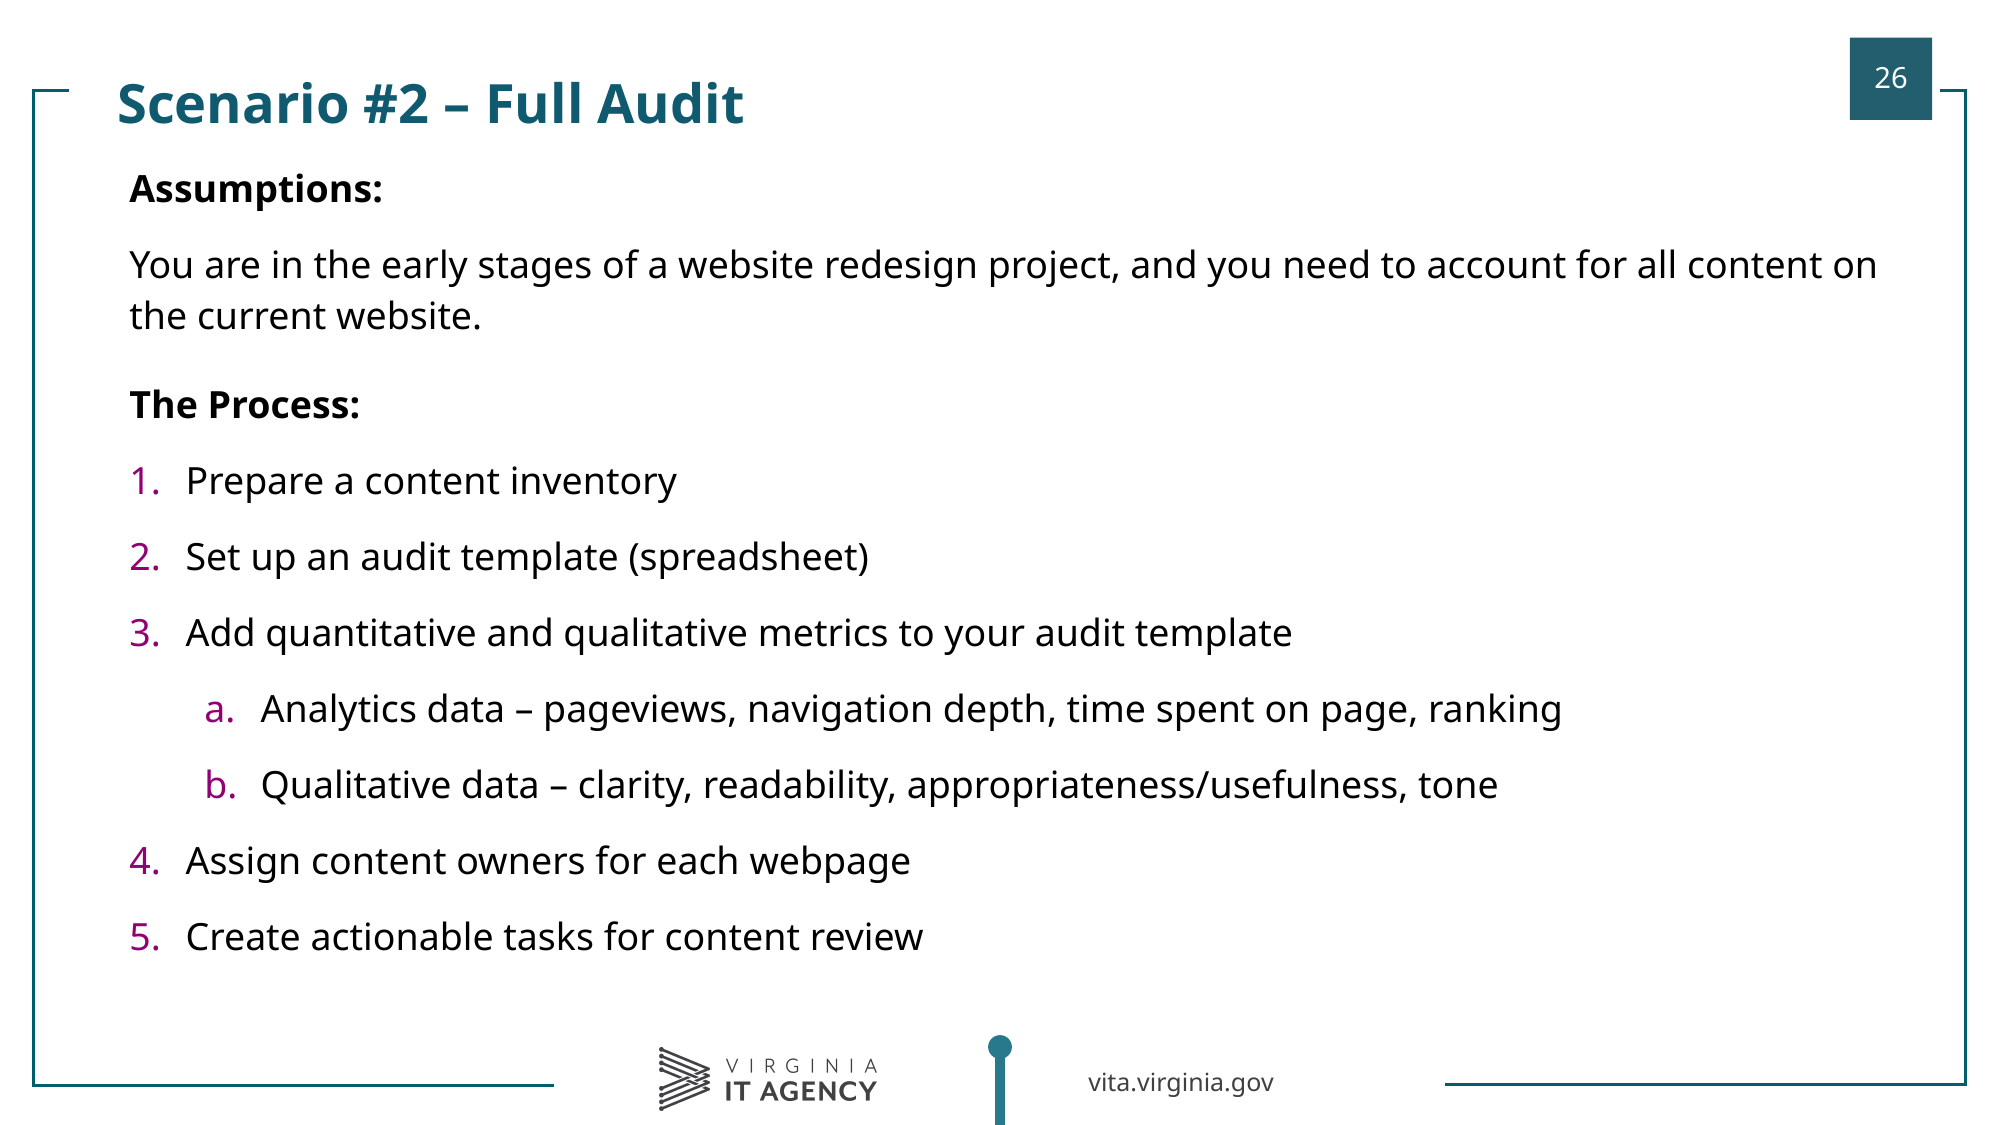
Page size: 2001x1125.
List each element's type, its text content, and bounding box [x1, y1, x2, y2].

picture [659, 1047, 877, 1111]
list Scenario #2 – Full Audit [102, 63, 1380, 149]
table_header [118, 110, 1943, 163]
table_cell Assumptions: You are in the early stages of a website redesign project, and you need to account for all content on the current website. The Process: Prepare a content inventory Set up an audit template (spreadsheet) Add quantitative and qualitative metrics to your audit template Analytics data – pageviews, navigation depth, time spent on page, ranking Qualitative data – clarity, readability, appropriateness/usefulness, tone Assign content owners for each webpage Create actionable tasks for content review [118, 163, 1943, 962]
